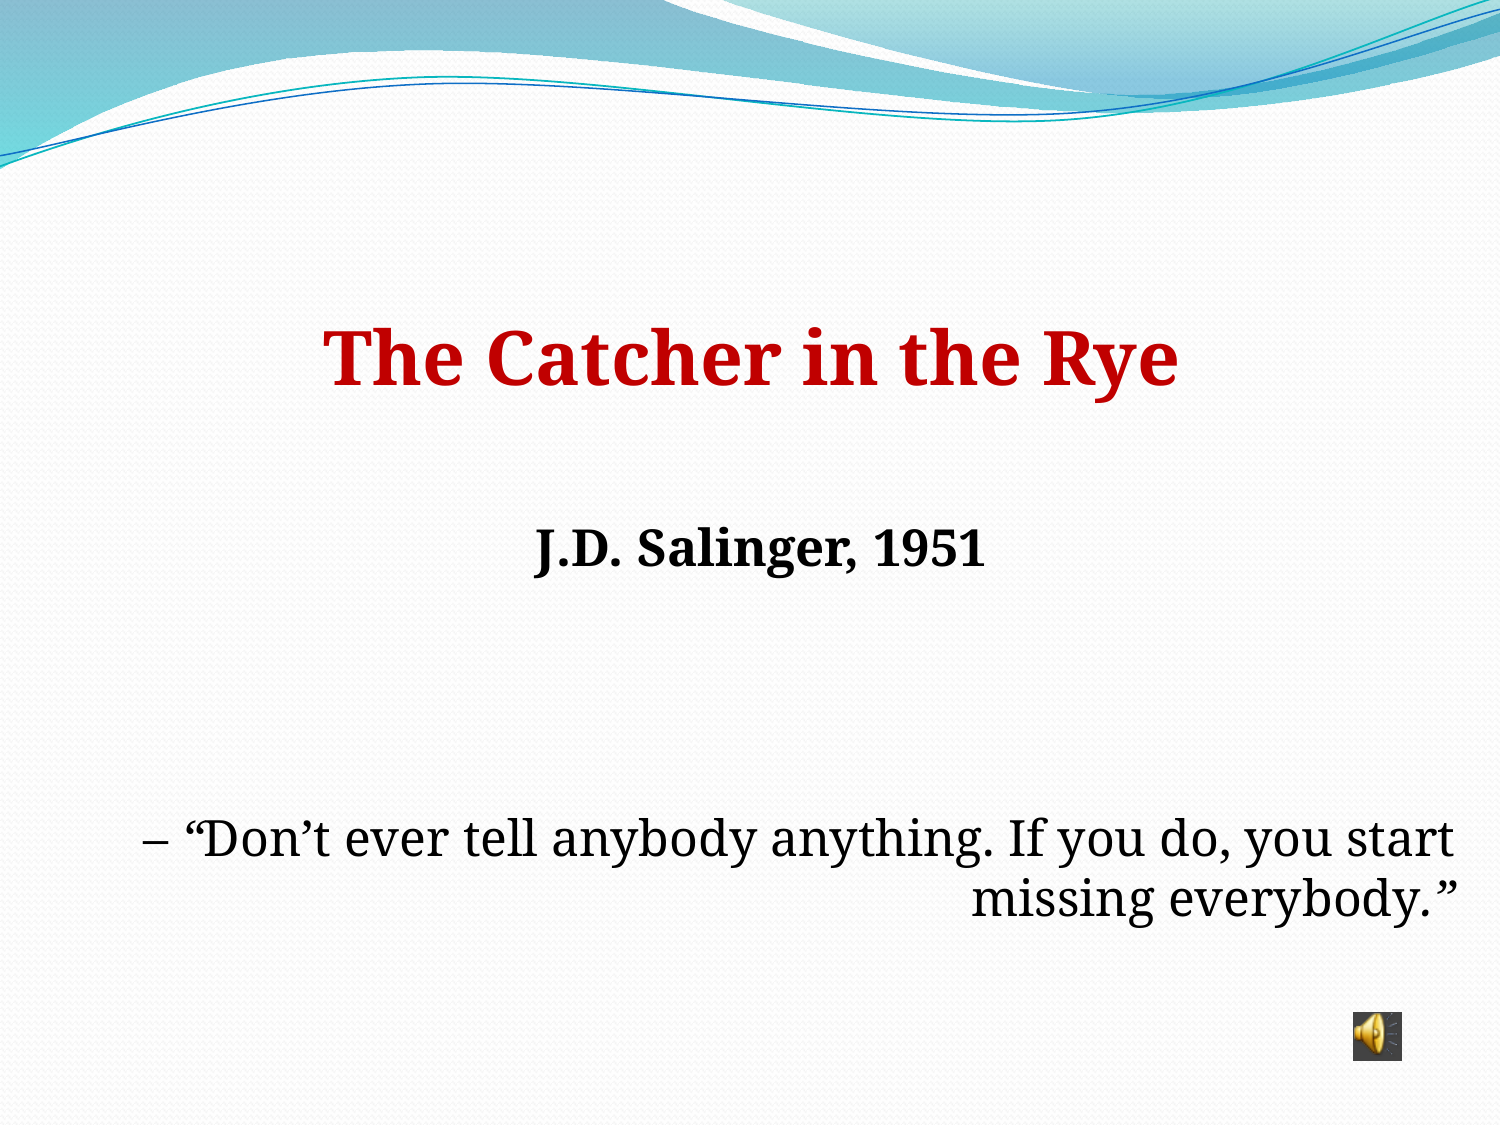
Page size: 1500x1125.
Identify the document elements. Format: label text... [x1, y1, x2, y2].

list The Catcher in the Rye J.D. Salinger, 1951 [265, 302, 1258, 776]
text_box – “Don’t ever tell anybody anything. If you do, you start missing everybody.” [123, 798, 1471, 1024]
picture [1352, 1011, 1403, 1062]
